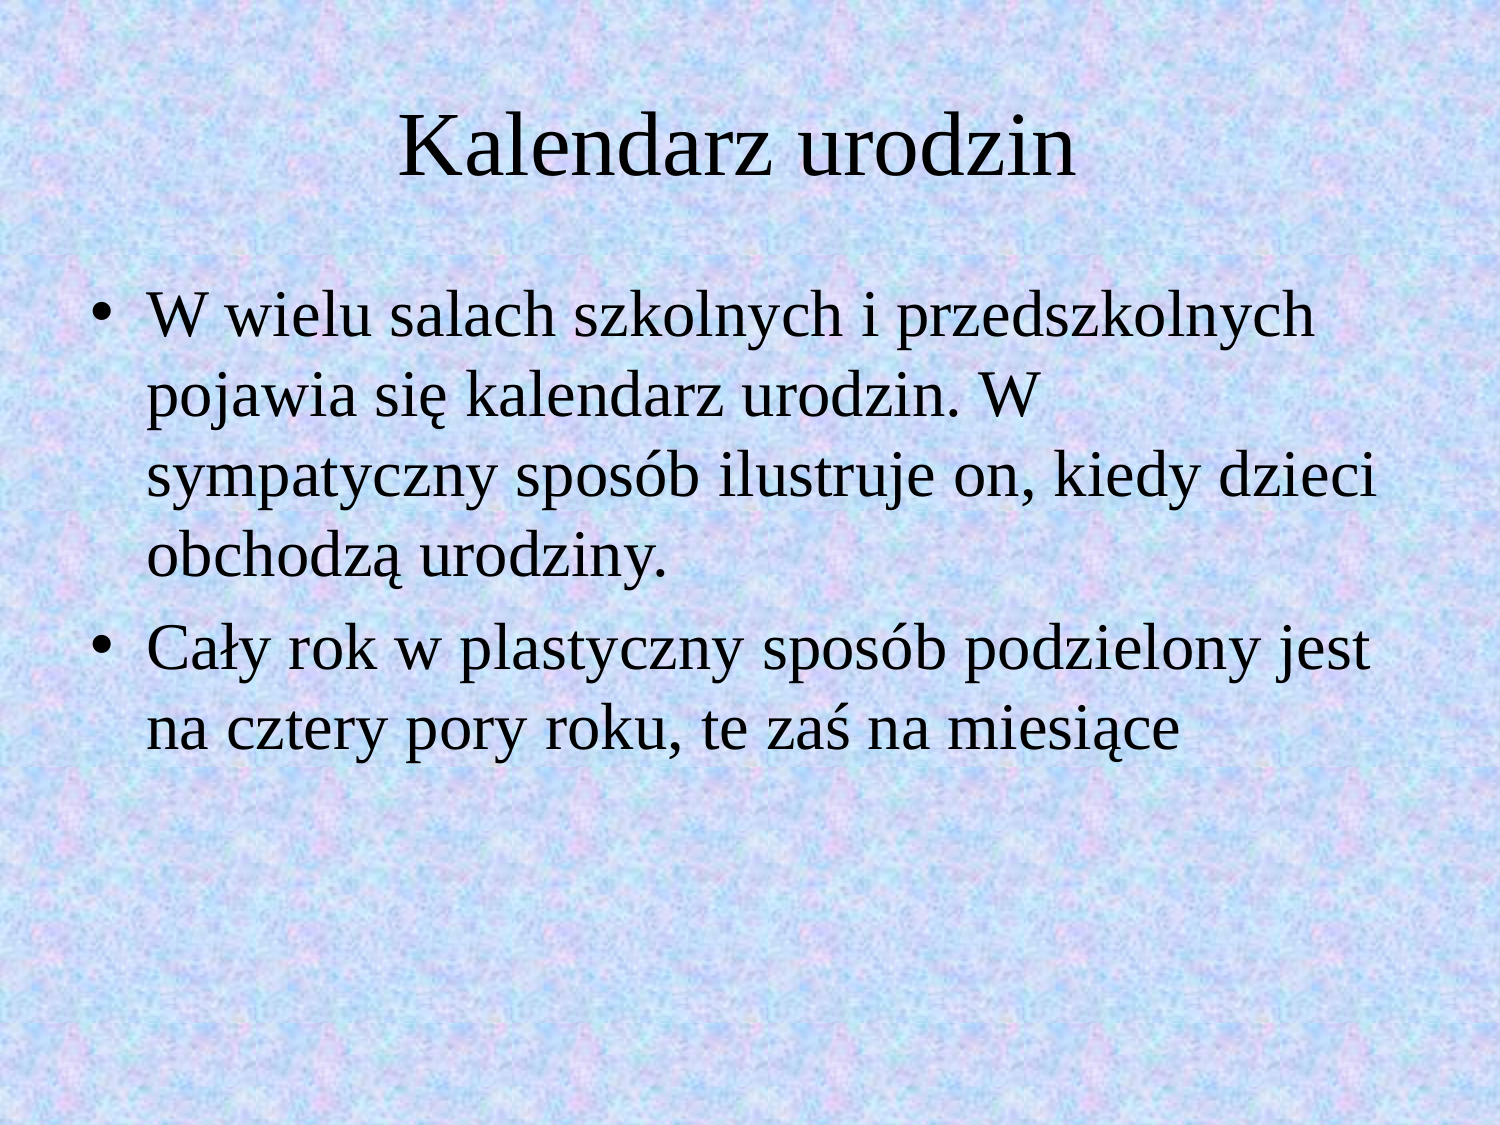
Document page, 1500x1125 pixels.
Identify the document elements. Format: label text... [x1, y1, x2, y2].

picture [0, 0, 1500, 1125]
title Kalendarz urodzin [75, 45, 1425, 233]
list W wielu salach szkolnych i przedszkolnych pojawia się kalendarz urodzin. W sympatyczny sposób ilustruje on, kiedy dzieci obchodzą urodziny. Cały rok w plastyczny sposób podzielony jest na cztery pory roku, te zaś na miesiące [75, 262, 1425, 1005]
